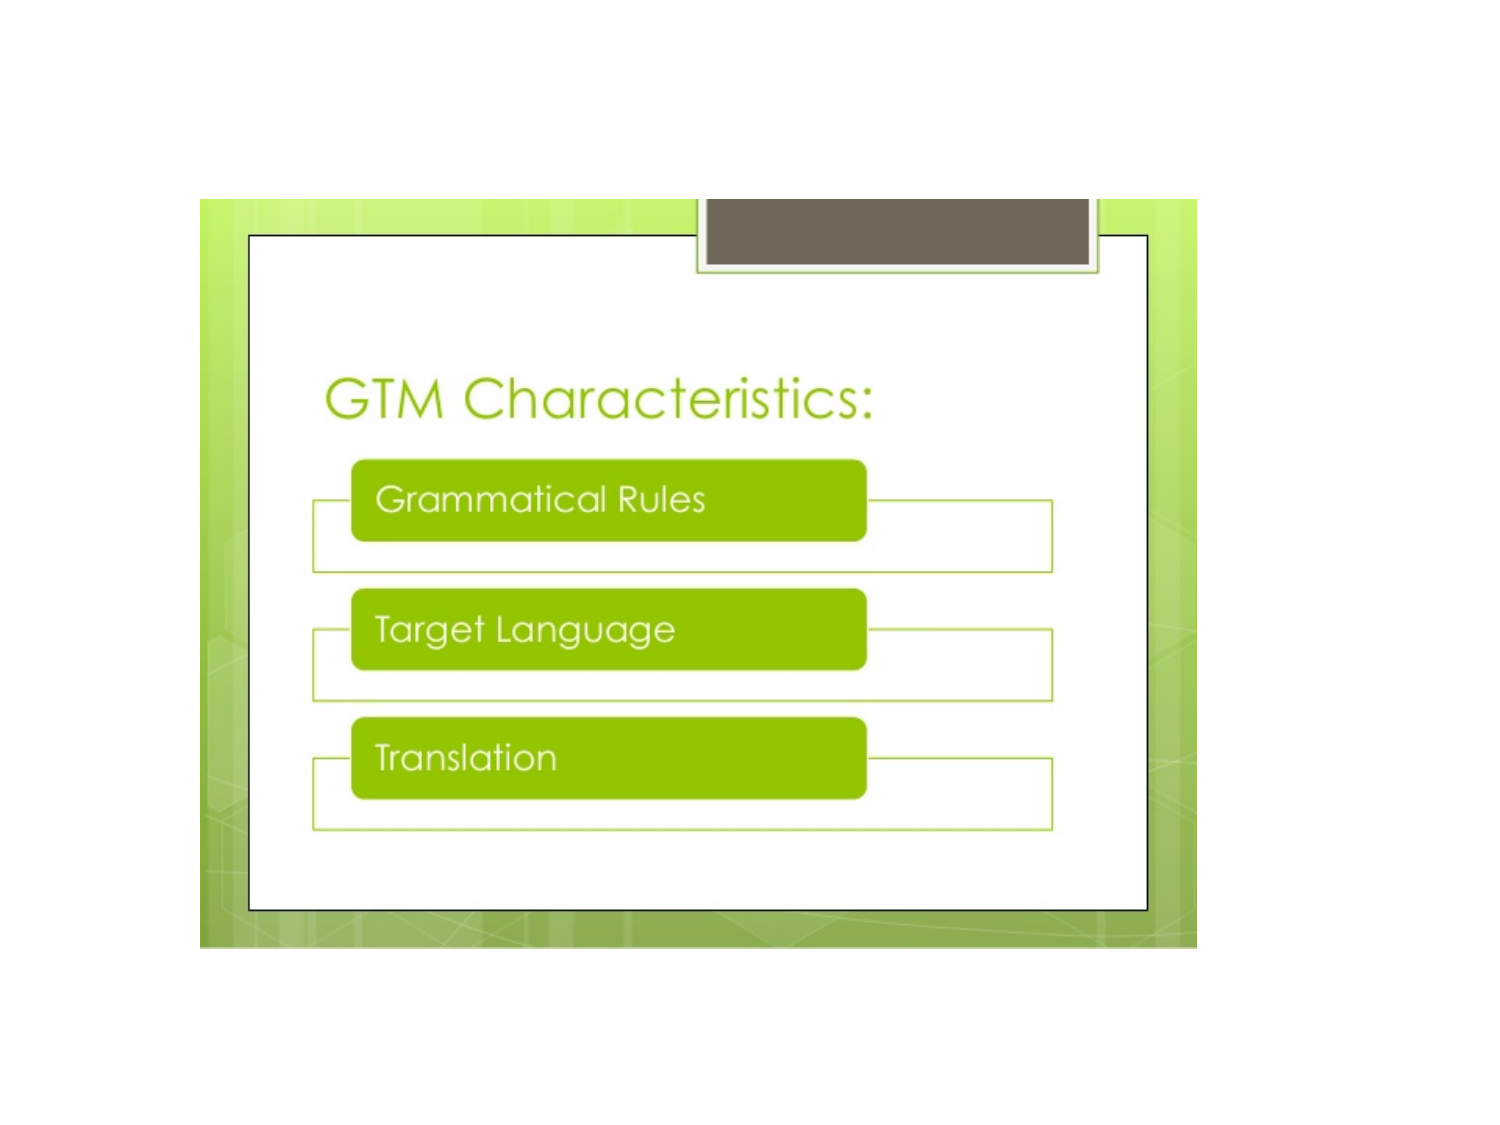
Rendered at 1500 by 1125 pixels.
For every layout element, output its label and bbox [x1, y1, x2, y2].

picture [199, 199, 1198, 949]
